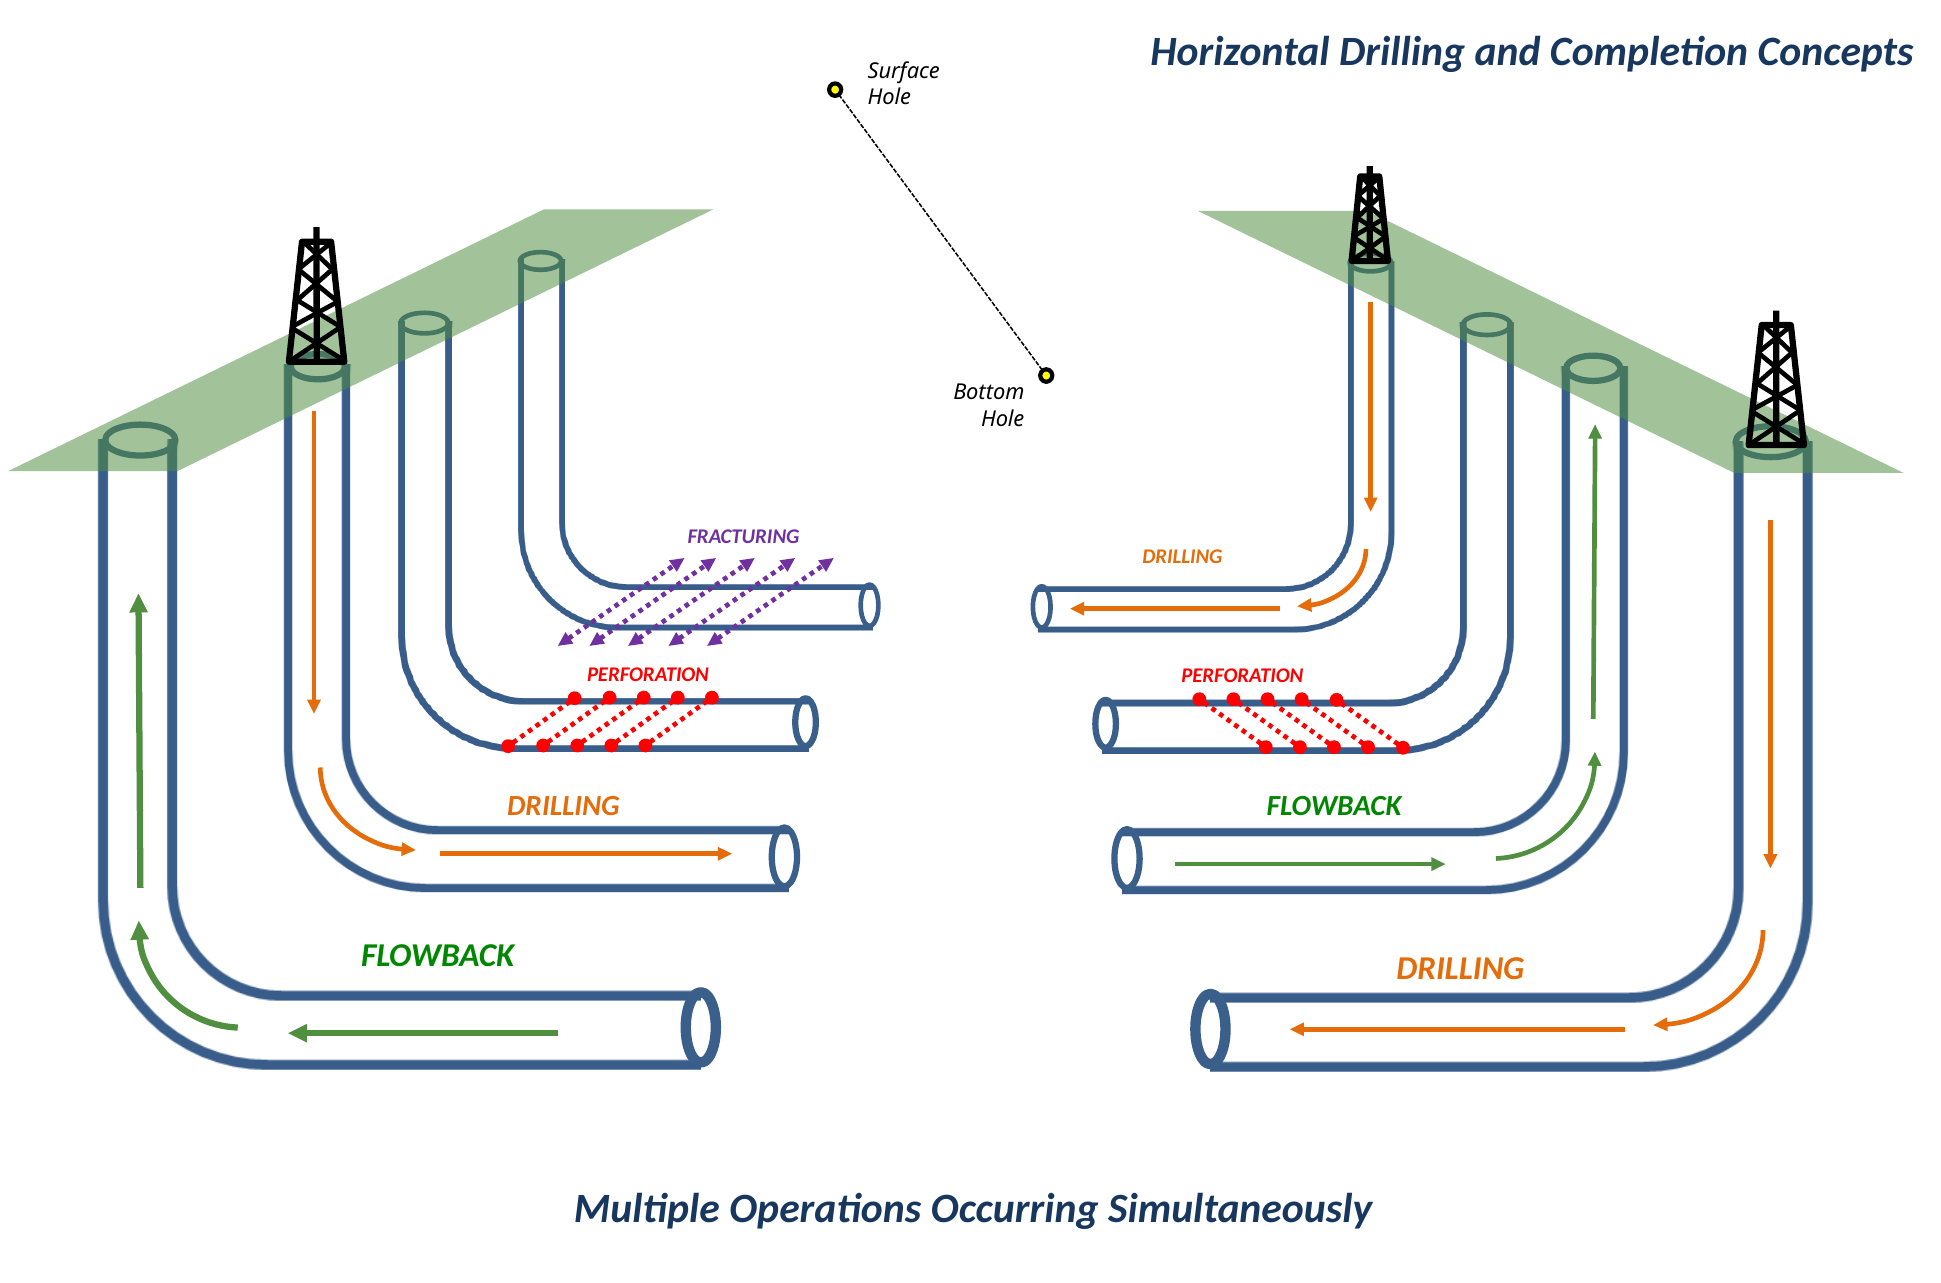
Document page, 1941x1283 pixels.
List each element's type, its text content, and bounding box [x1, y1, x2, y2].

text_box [313, 410, 733, 854]
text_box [828, 49, 1053, 440]
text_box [1032, 210, 1904, 1092]
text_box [1748, 310, 1805, 446]
text_box Multiple Operations Occurring Simultaneously [559, 1173, 1388, 1238]
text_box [138, 593, 559, 1034]
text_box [1069, 301, 1371, 609]
text_box Horizontal Drilling and Completion Concepts [1135, 16, 1929, 82]
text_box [7, 209, 879, 1090]
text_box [1351, 166, 1389, 262]
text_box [1289, 519, 1771, 1030]
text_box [288, 226, 346, 362]
